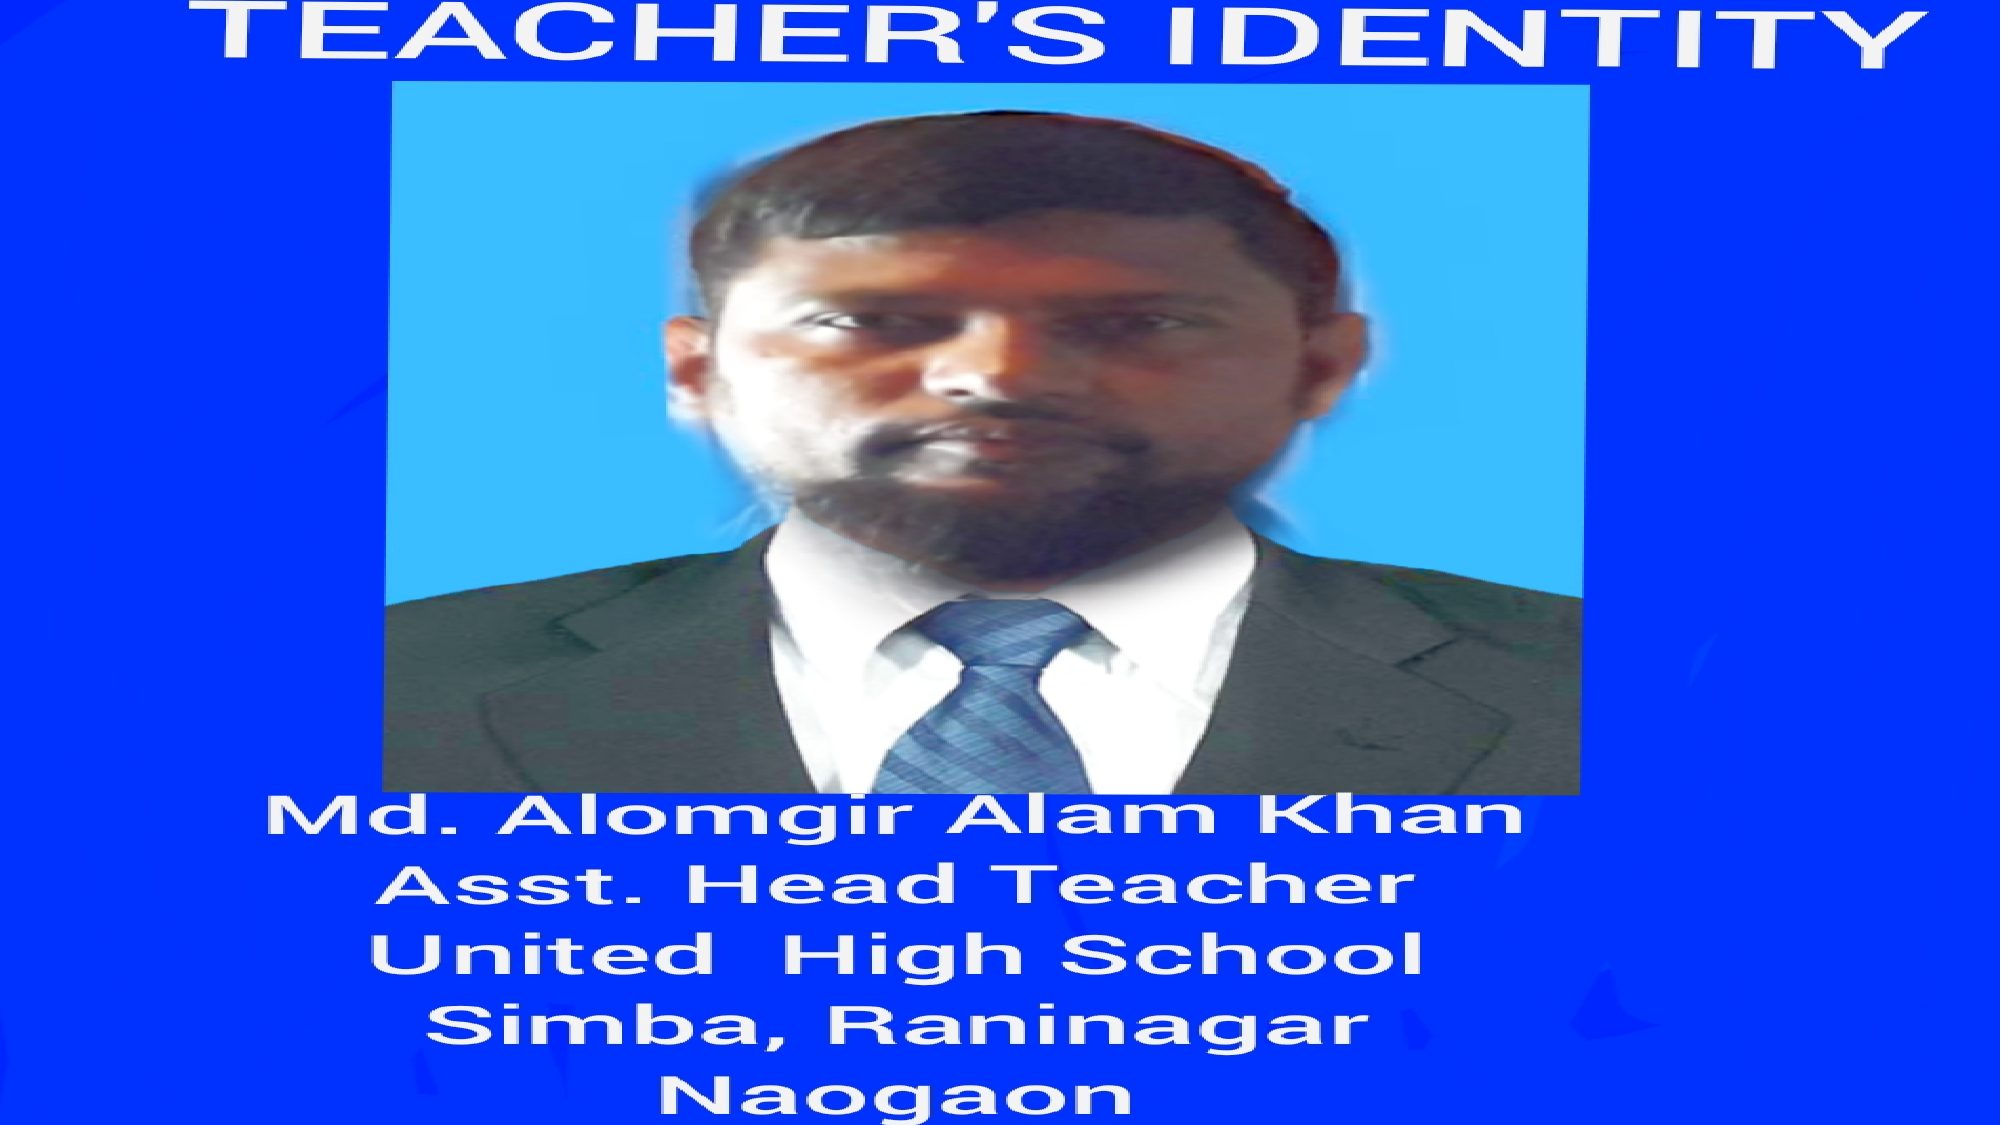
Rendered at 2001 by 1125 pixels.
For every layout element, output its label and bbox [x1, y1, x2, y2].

list [0, 0, 2000, 1125]
